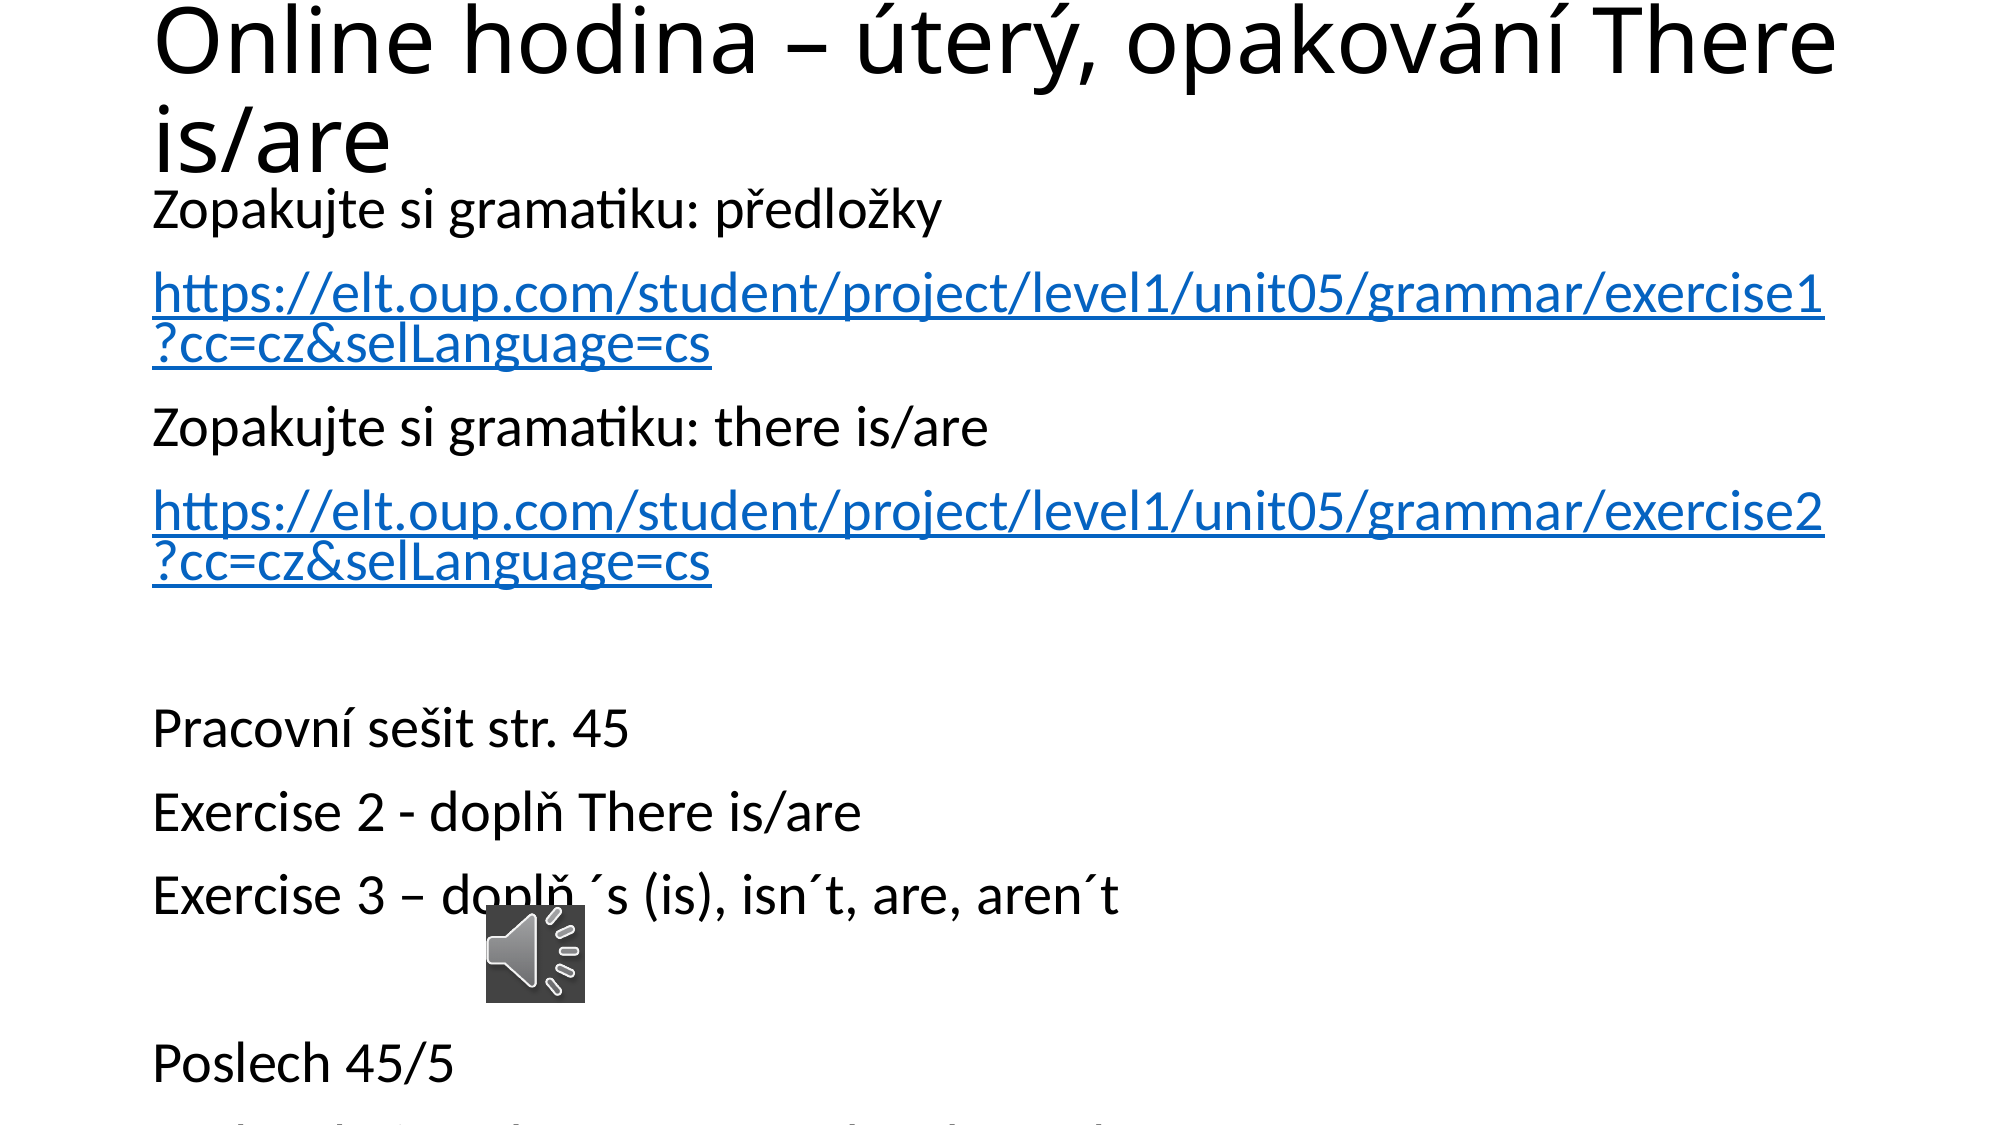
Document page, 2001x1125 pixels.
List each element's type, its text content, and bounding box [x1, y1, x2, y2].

list Zopakujte si gramatiku: předložky https://elt.oup.com/student/project/level1/unit05/grammar/exercise1?cc=cz&selLanguage=cs Zopakujte si gramatiku: there is/are https://elt.oup.com/student/project/level1/unit05/grammar/exercise2?cc=cz&selLanguage=cs Pracovní sešit str. 45 Exercise 2 - doplň There is/are Exercise 3 – doplň ´s (is), isn´t, are, aren´t Poslech 45/5 Poslouchej a odpověz na otázky, zkus celou větou. [137, 170, 1863, 1103]
picture [485, 904, 586, 1005]
title Online hodina – úterý, opakování There is/are [137, 0, 1863, 170]
